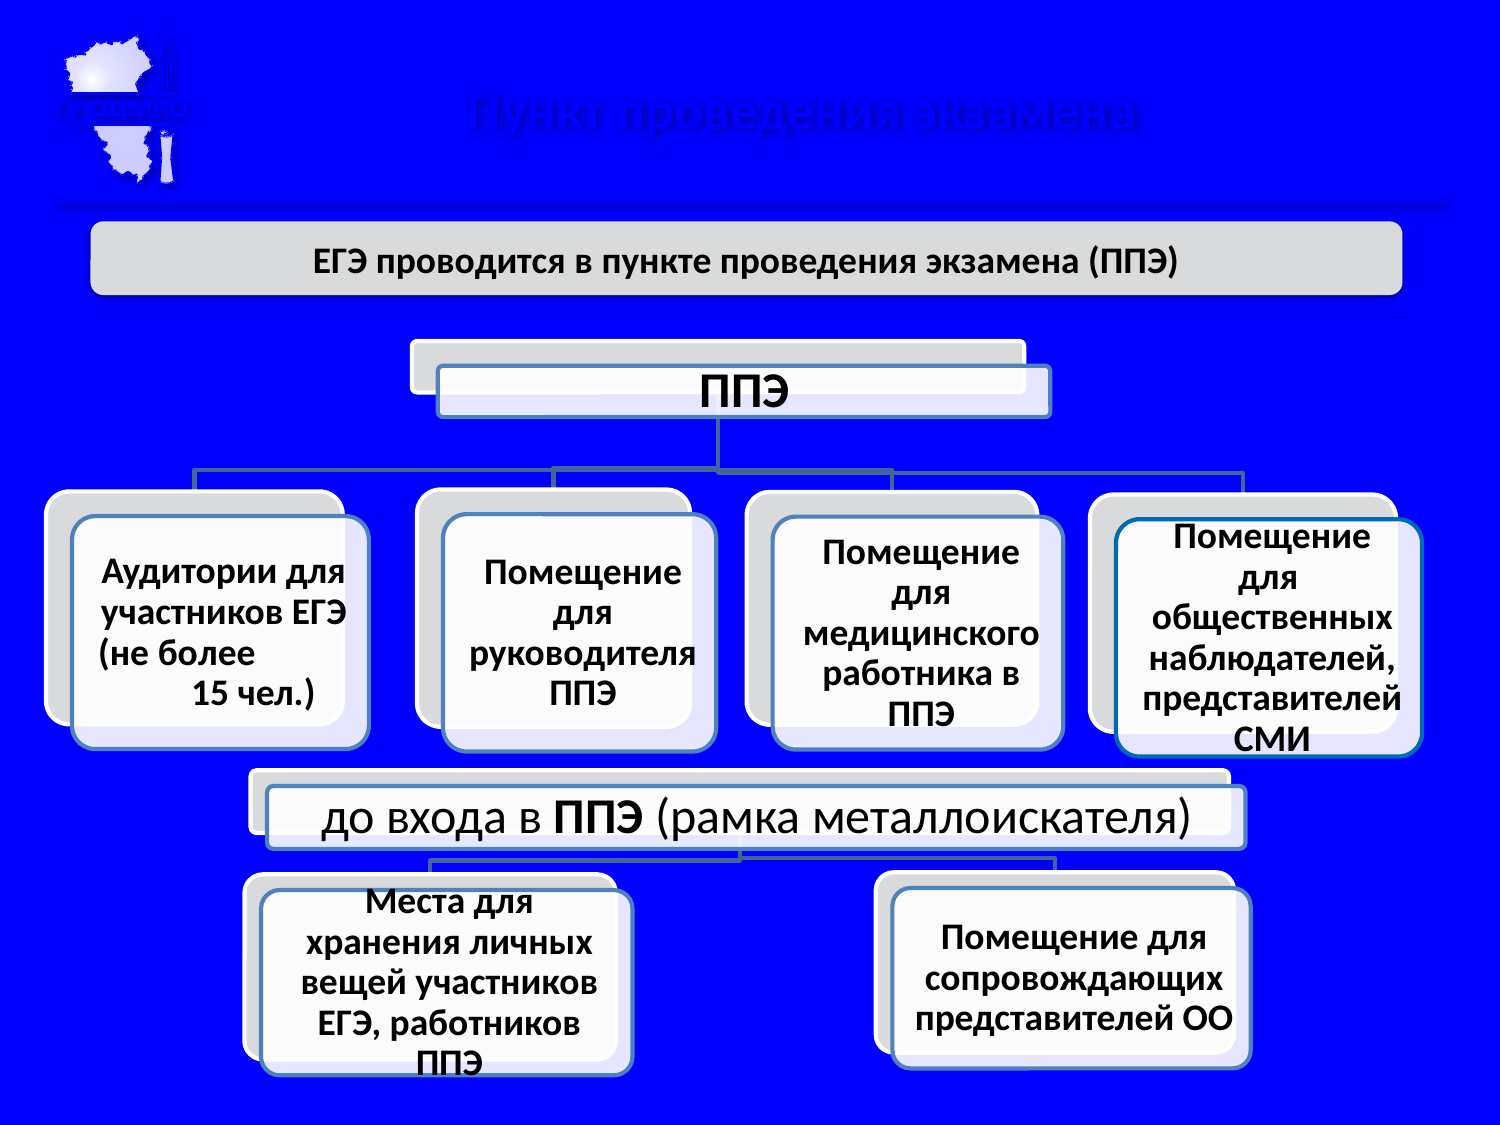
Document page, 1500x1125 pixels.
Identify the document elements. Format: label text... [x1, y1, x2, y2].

text_box ЕГЭ проводится в пункте проведения экзамена (ППЭ) [90, 221, 1403, 256]
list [71, 257, 1423, 1055]
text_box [114, 769, 1382, 1078]
picture [52, 30, 188, 185]
text_box Пункт проведения экзамена [189, 31, 1421, 185]
